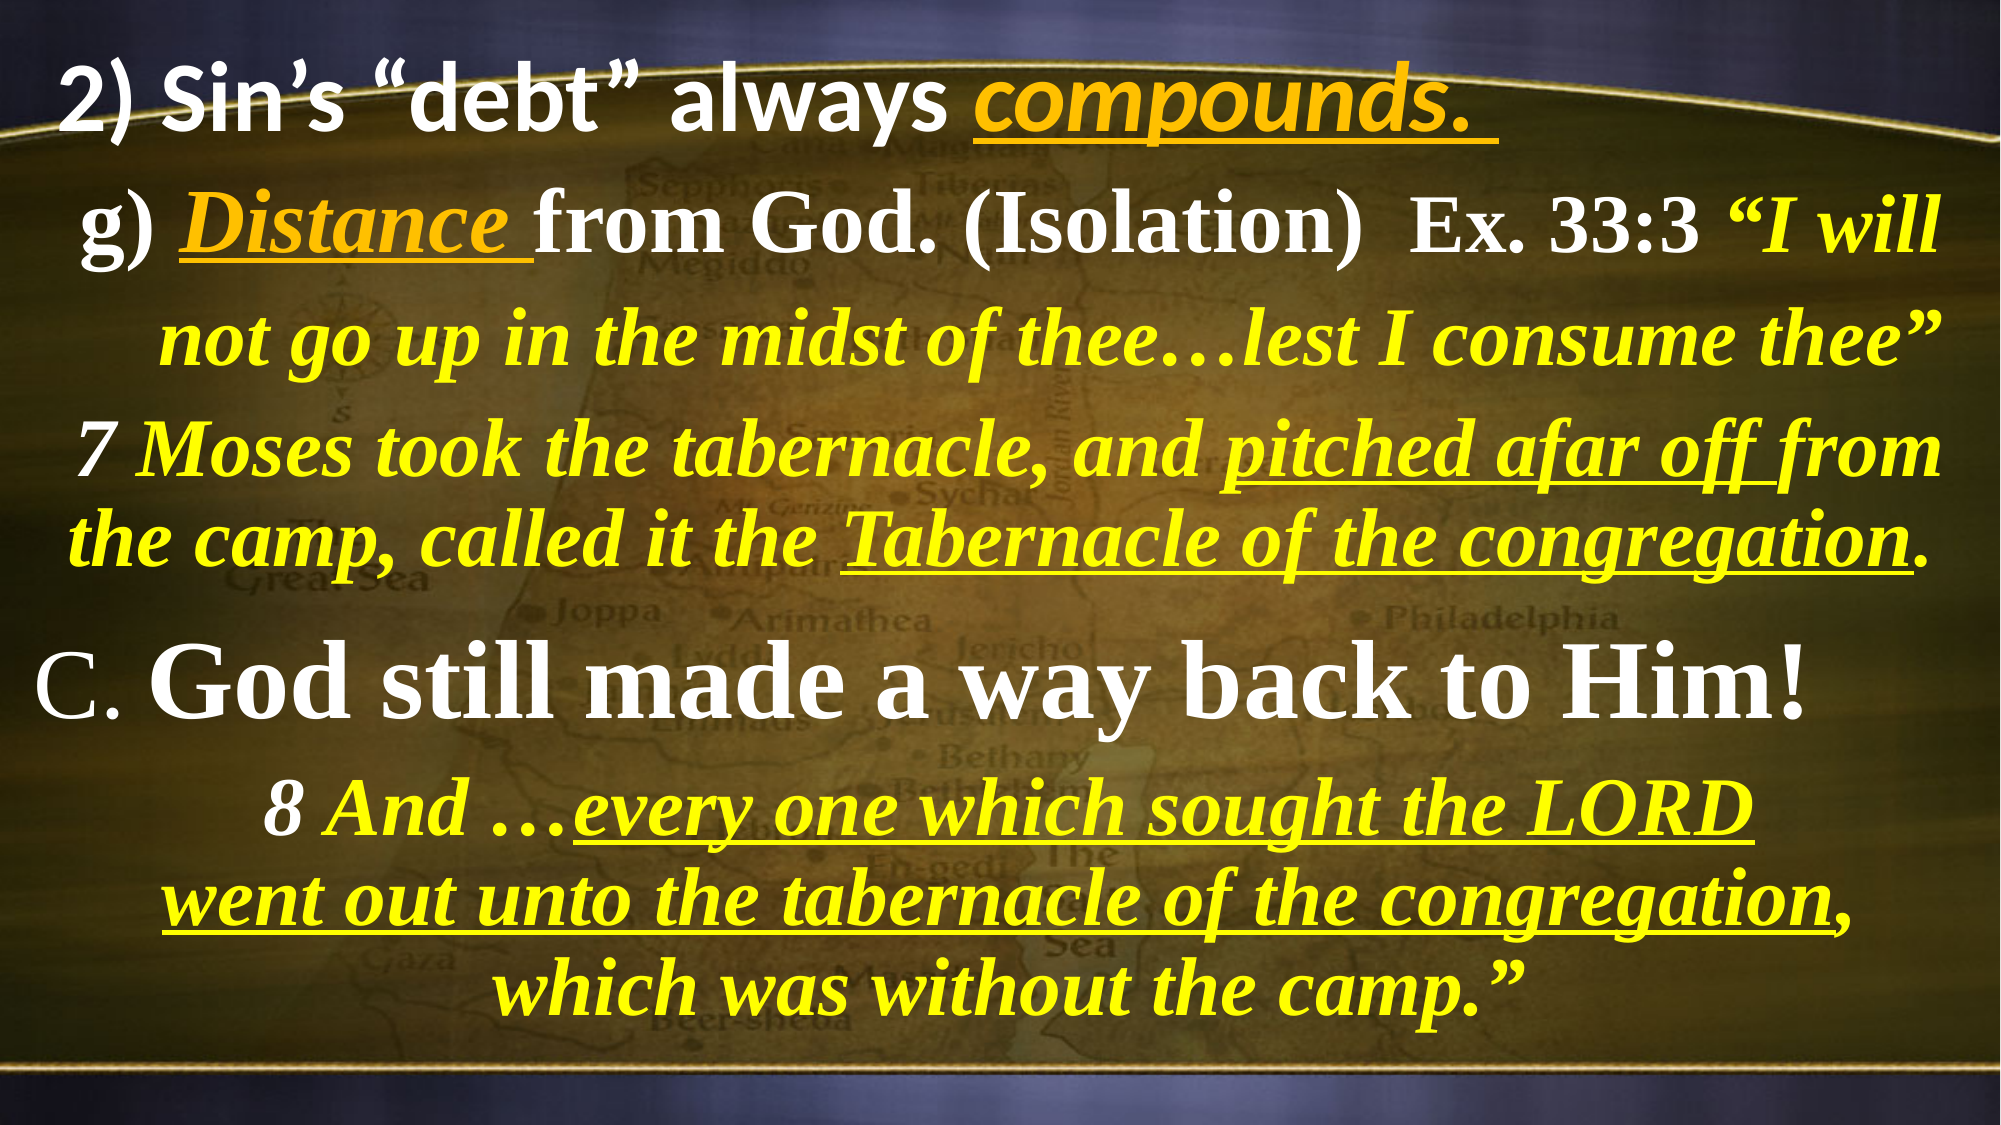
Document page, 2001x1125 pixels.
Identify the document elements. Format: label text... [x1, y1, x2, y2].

picture [0, 0, 2001, 1125]
list 2) Sin’s “debt” always compounds. g) Distance from God. (Isolation) Ex. 33:3 “I will not go up in the midst of thee…lest I consume thee” 7 Moses took the tabernacle, and pitched afar off from the camp, called it the Tabernacle of the congregation. C. God still made a way back to Him! 8 And …every one which sought the LORD went out unto the tabernacle of the congregation, which was without the camp.” [18, 37, 2000, 1125]
